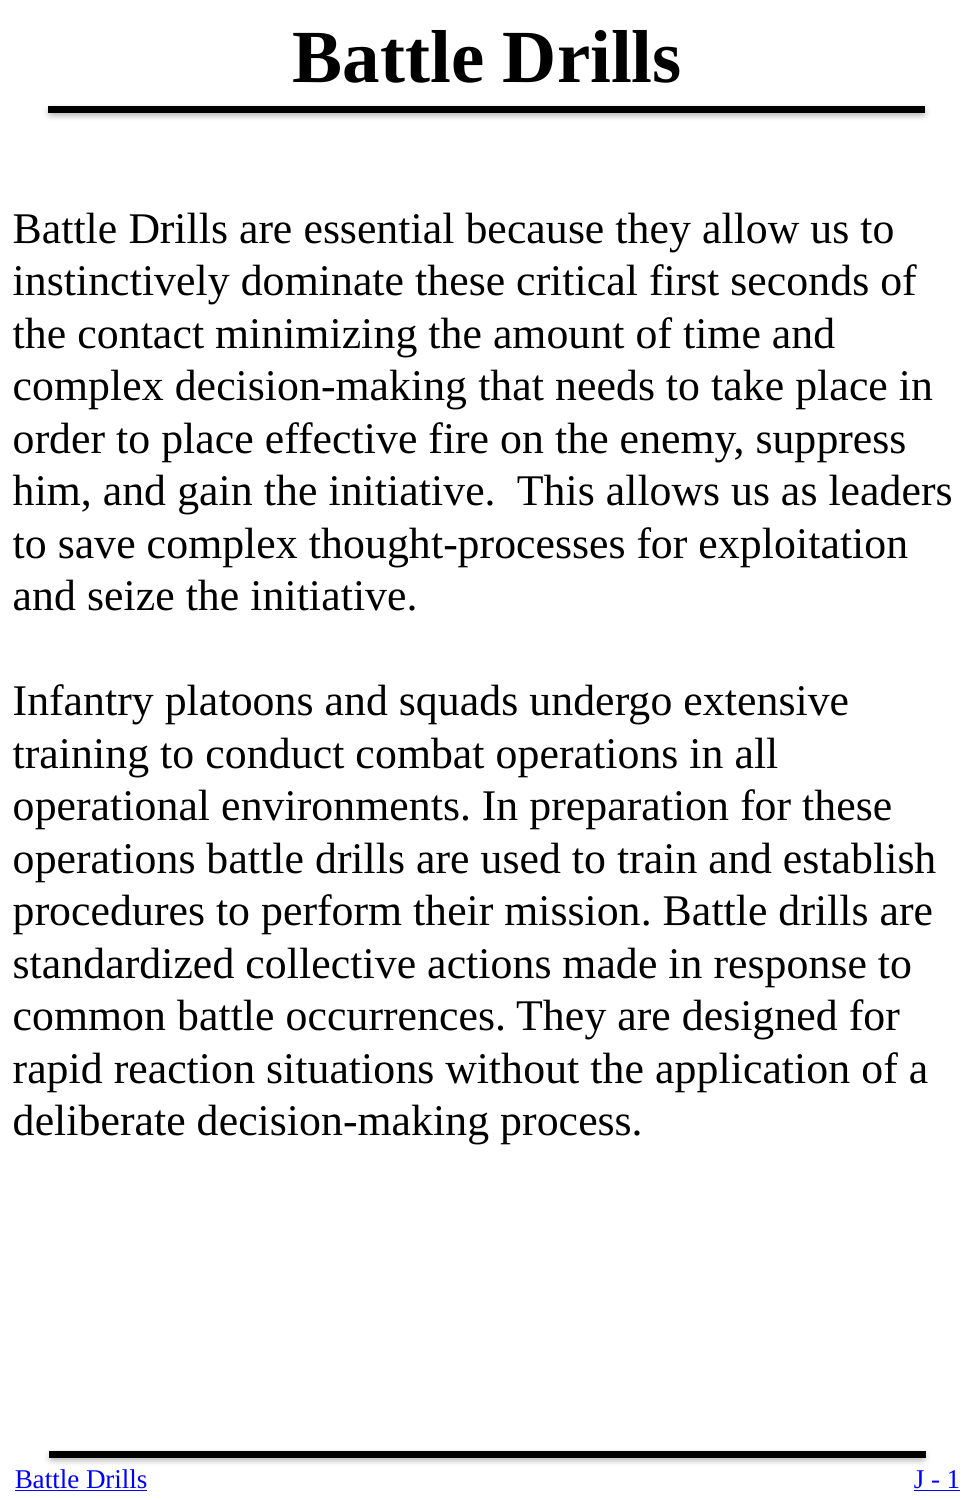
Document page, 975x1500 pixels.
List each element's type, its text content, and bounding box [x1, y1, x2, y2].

text_box Battle Drills are essential because they allow us to instinctively dominate these critical first seconds of the contact minimizing the amount of time and complex decision-making that needs to take place in order to place effective fire on the enemy, suppress him, and gain the initiative. This allows us as leaders to save complex thought-processes for exploitation and seize the initiative. Infantry platoons and squads undergo extensive training to conduct combat operations in all operational environments. In preparation for these operations battle drills are used to train and establish procedures to perform their mission. Battle drills are standardized collective actions made in response to common battle occurrences. They are designed for rapid reaction situations without the application of a deliberate decision-making process. [0, 193, 975, 1204]
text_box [0, 1454, 975, 1500]
text_box Battle Drills [0, 14, 975, 91]
